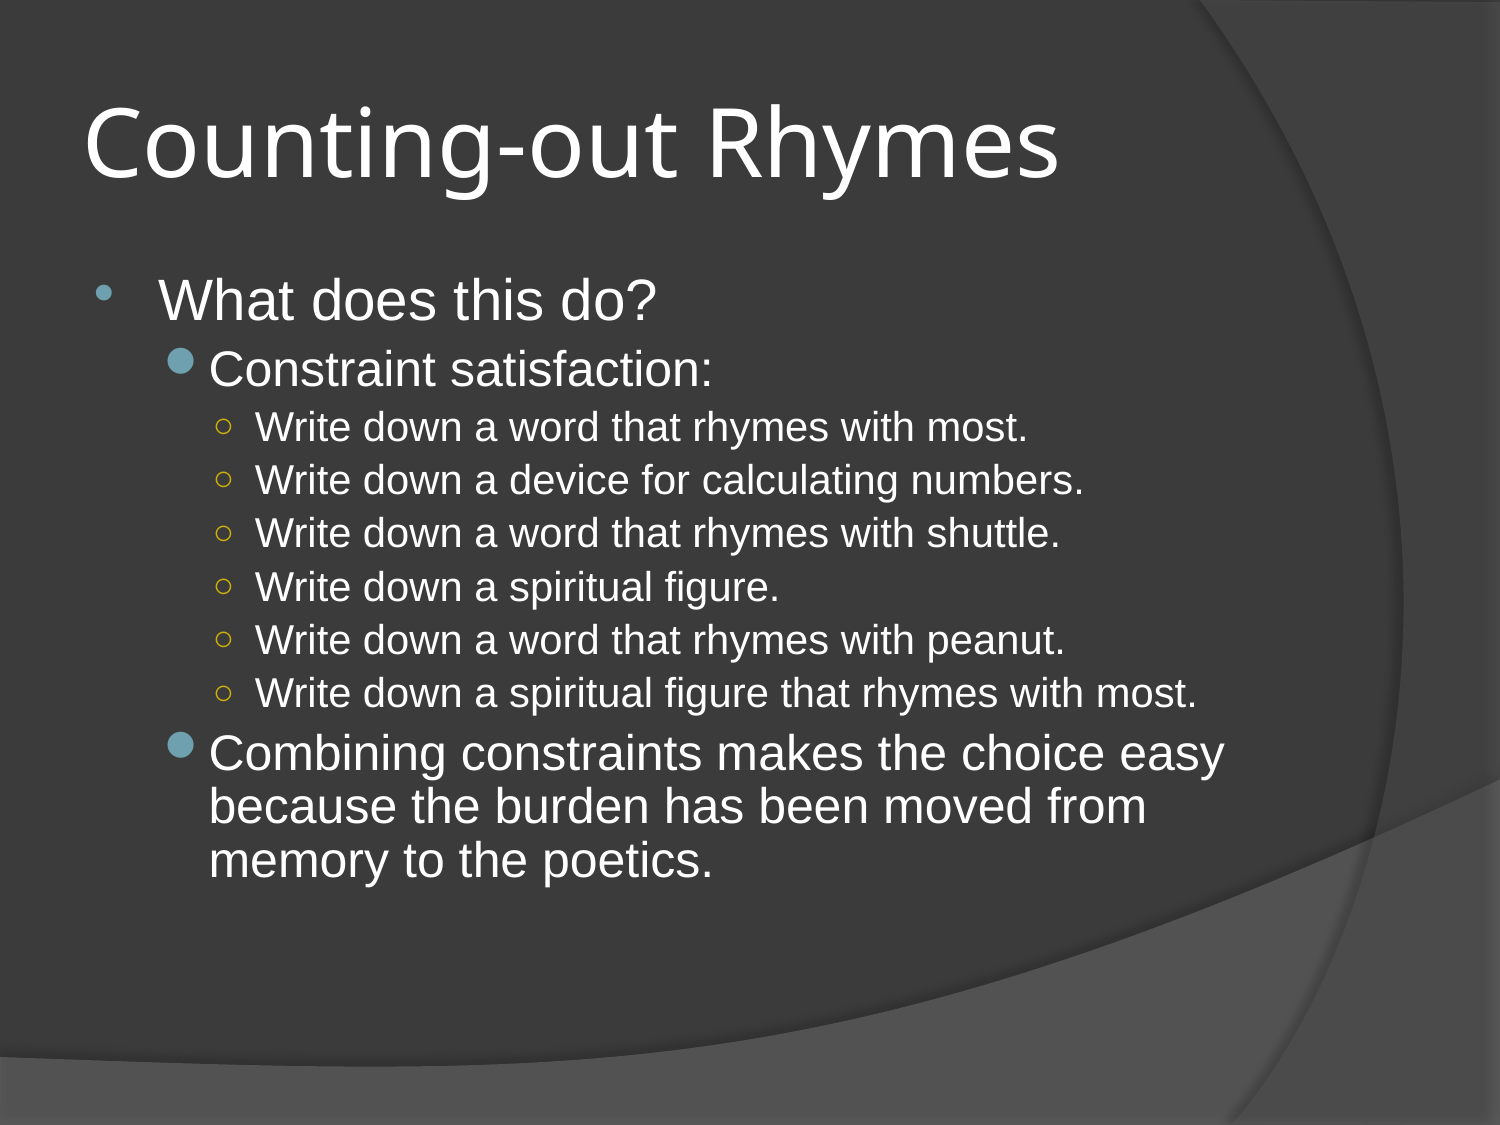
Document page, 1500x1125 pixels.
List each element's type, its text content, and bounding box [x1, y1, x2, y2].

title Counting-out Rhymes [75, 45, 1300, 233]
list What does this do? Constraint satisfaction: Write down a word that rhymes with most. Write down a device for calculating numbers. Write down a word that rhymes with shuttle. Write down a spiritual figure. Write down a word that rhymes with peanut. Write down a spiritual figure that rhymes with most. Combining constraints makes the choice easy because the burden has been moved from memory to the poetics. [75, 262, 1300, 1005]
